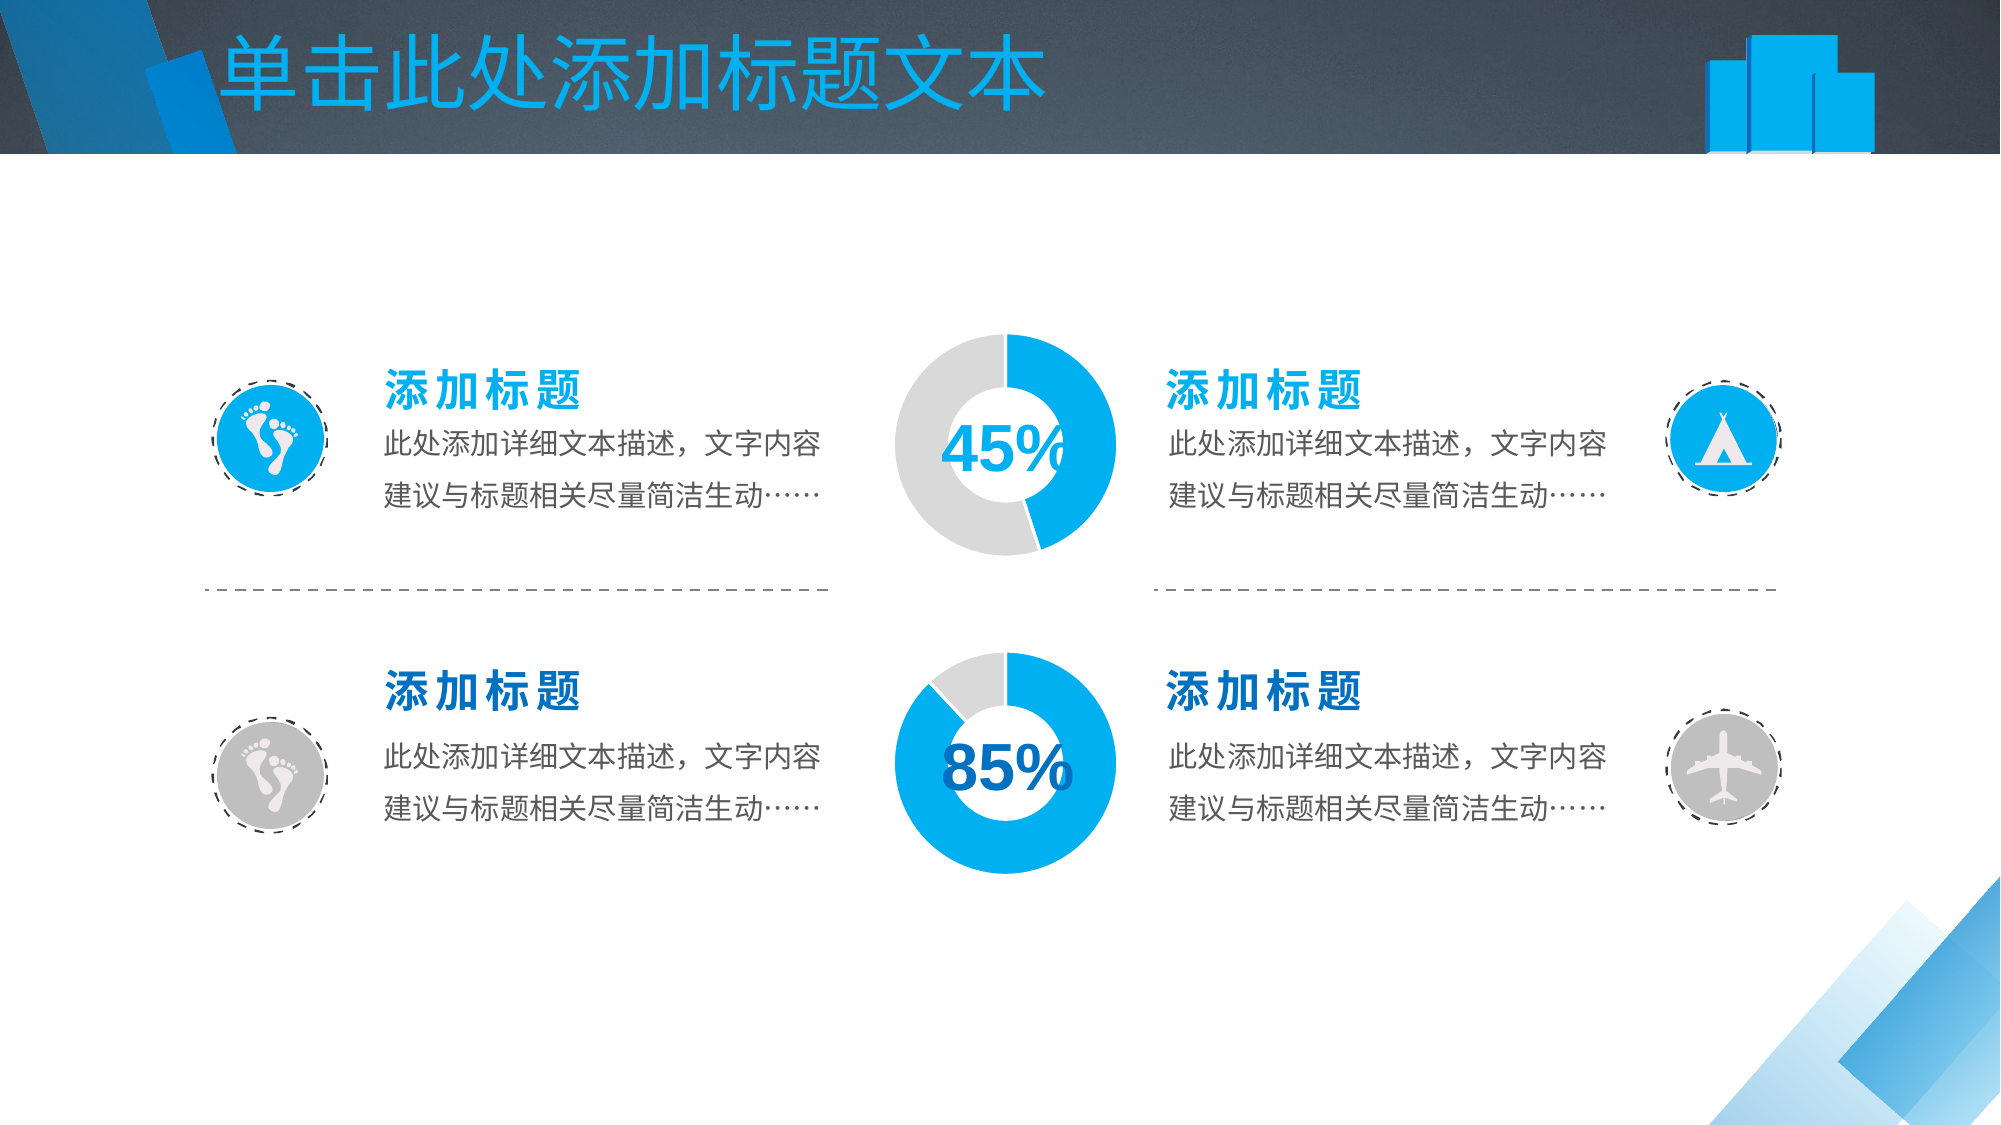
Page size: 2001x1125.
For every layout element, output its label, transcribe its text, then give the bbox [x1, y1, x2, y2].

text_box [1773, 456, 1779, 467]
text_box [303, 727, 312, 736]
text_box [216, 722, 324, 830]
text_box [1685, 389, 1694, 396]
text_box [266, 716, 277, 720]
text_box 此处添加详细文本描述，文字内容建议与标题相关尽量简洁生动…… [368, 400, 789, 521]
text_box [211, 773, 215, 784]
text_box [1677, 800, 1686, 810]
text_box [323, 421, 328, 432]
text_box 添加标题 [1222, 655, 1377, 713]
text_box [319, 456, 326, 467]
text_box [1761, 473, 1770, 482]
text_box [1777, 750, 1782, 762]
text_box 此处添加详细文本描述，文字内容建议与标题相关尽量简洁生动…… [1222, 713, 1627, 833]
text_box [315, 404, 323, 414]
text_box [273, 493, 284, 497]
text_box [1685, 717, 1694, 725]
text_box [307, 810, 316, 819]
text_box [1777, 421, 1782, 433]
text_box [237, 822, 247, 828]
text_box [254, 829, 265, 834]
text_box 单击此处添加标题文本 [201, 13, 1064, 129]
text_box [1701, 709, 1712, 716]
text_box [223, 471, 231, 480]
text_box [231, 387, 242, 397]
text_box [323, 758, 328, 769]
text_box 添加标题 [369, 655, 597, 713]
text_box [247, 381, 258, 386]
text_box [1778, 437, 1782, 449]
text_box [1720, 708, 1731, 712]
text_box [219, 738, 227, 747]
text_box [1755, 720, 1765, 728]
text_box [1690, 813, 1701, 821]
text_box [214, 792, 220, 803]
text_box [1778, 767, 1782, 778]
text_box [315, 741, 323, 751]
text_box [216, 384, 324, 492]
text_box [1701, 381, 1712, 387]
text_box [1666, 417, 1671, 429]
text_box [303, 390, 312, 399]
text_box [1673, 401, 1681, 411]
text_box [307, 473, 316, 482]
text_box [241, 400, 299, 479]
text_box 添加标题 [369, 355, 597, 400]
text_box [219, 401, 227, 410]
text_box [1769, 404, 1777, 414]
text_box [1727, 493, 1737, 497]
text_box [1708, 493, 1719, 497]
chart [789, 328, 1222, 562]
text_box [214, 455, 220, 466]
text_box [1690, 485, 1701, 491]
text_box [1670, 385, 1777, 493]
chart [789, 646, 1222, 881]
text_box [223, 808, 231, 818]
text_box [273, 830, 284, 834]
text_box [241, 737, 299, 816]
text_box 此处添加详细文本描述，文字内容建议与标题相关尽量简洁生动…… [368, 713, 789, 833]
text_box [266, 379, 277, 383]
text_box [1739, 711, 1750, 717]
text_box [1773, 785, 1779, 796]
text_box [1745, 813, 1755, 821]
text_box [319, 793, 326, 804]
text_box [1673, 730, 1681, 740]
text_box [1670, 713, 1778, 821]
text_box [212, 754, 217, 765]
text_box [1667, 784, 1674, 794]
text_box [231, 725, 242, 734]
text_box [1666, 746, 1671, 758]
text_box [211, 436, 215, 447]
text_box 此处添加详细文本描述，文字内容建议与标题相关尽量简洁生动…… [1222, 400, 1627, 521]
text_box [285, 719, 296, 726]
text_box [292, 485, 301, 493]
text_box [1686, 730, 1762, 805]
text_box [1720, 379, 1731, 383]
text_box [212, 417, 217, 428]
text_box [1769, 734, 1777, 743]
text_box [254, 492, 265, 497]
text_box [1739, 382, 1750, 388]
text_box [1761, 801, 1770, 810]
text_box [1755, 390, 1766, 399]
text_box [1745, 485, 1755, 493]
text_box [1695, 412, 1752, 466]
text_box [1677, 471, 1685, 482]
text_box [292, 822, 301, 830]
text_box [237, 485, 247, 491]
text_box [285, 382, 296, 388]
text_box 添加标题 [1222, 355, 1377, 400]
text_box [247, 718, 258, 723]
